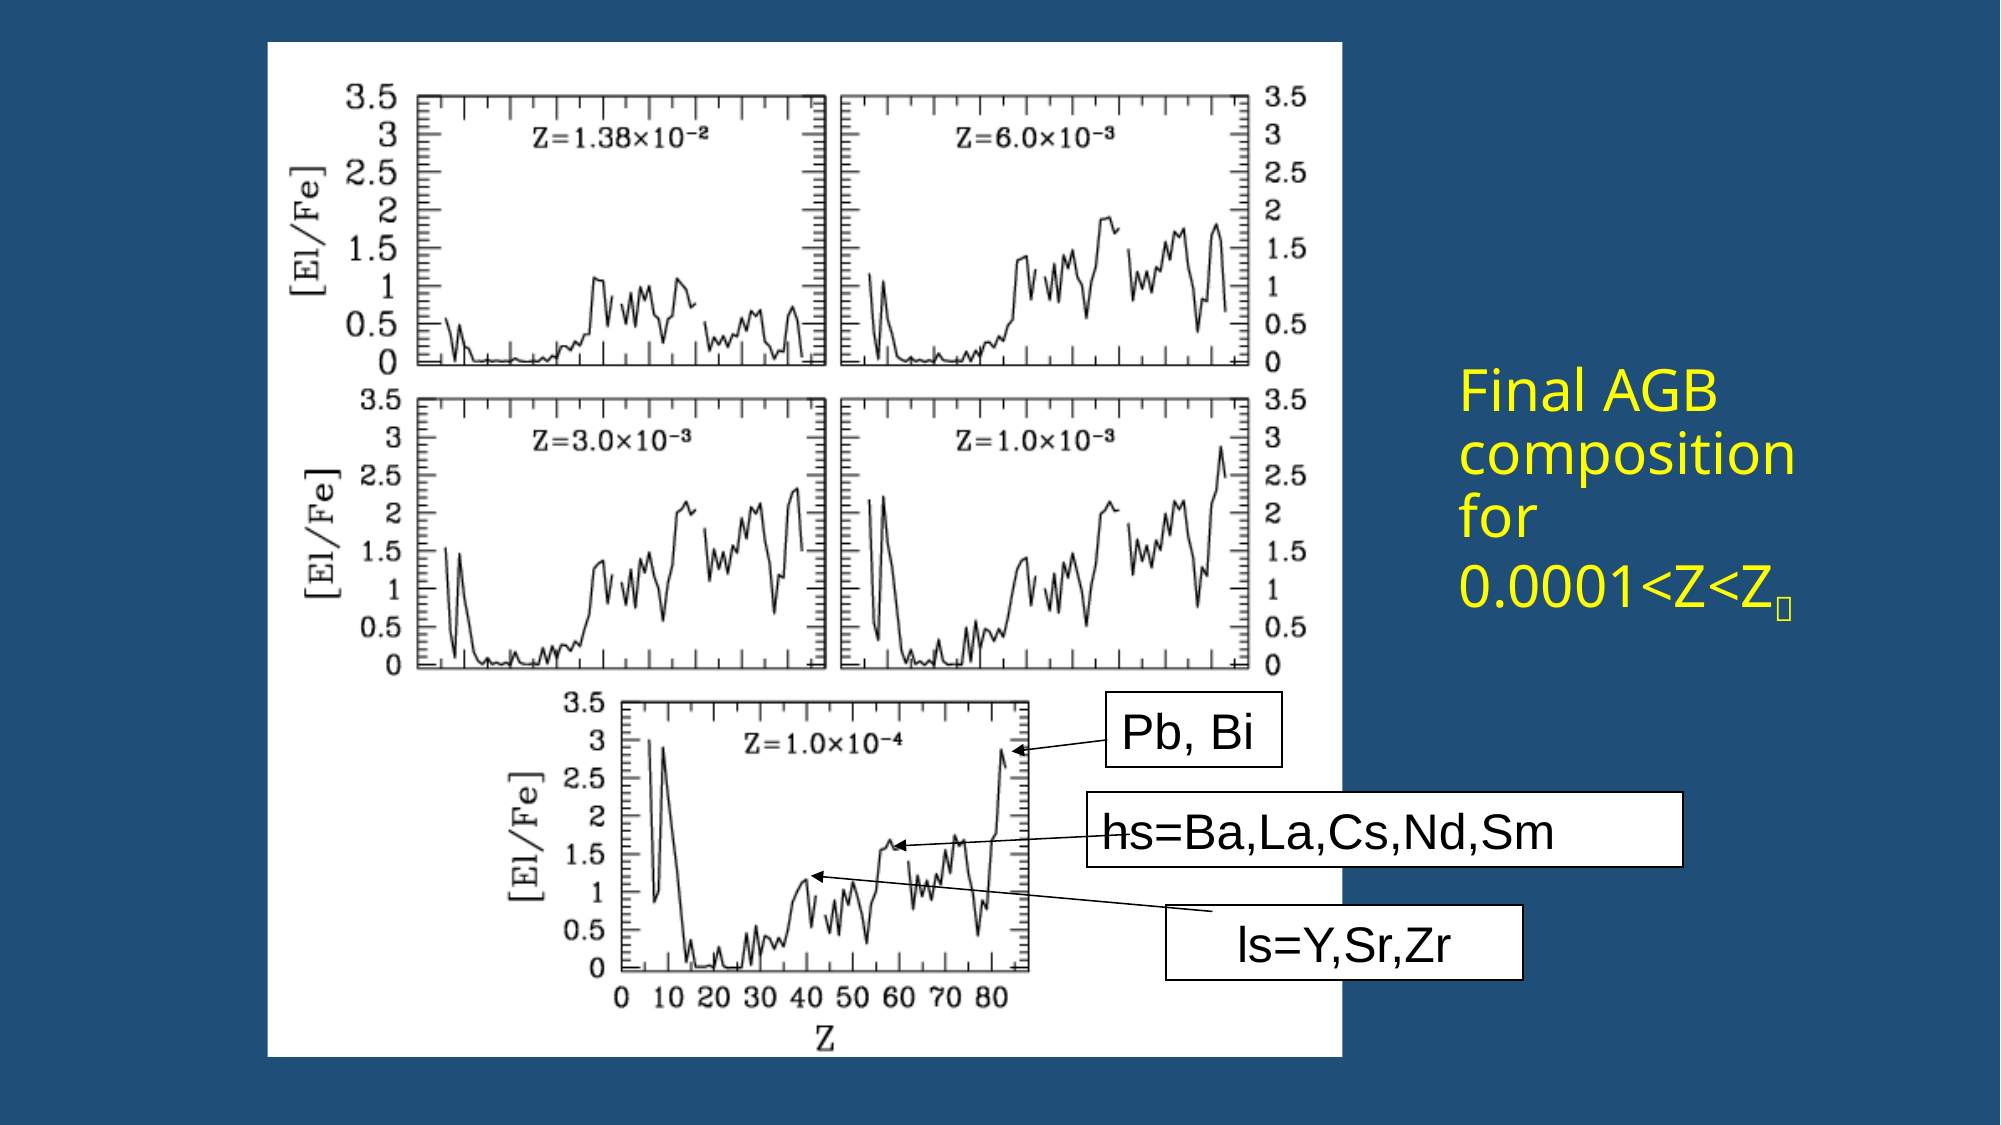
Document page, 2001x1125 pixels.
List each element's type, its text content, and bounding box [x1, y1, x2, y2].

title Final AGB composition for 0.0001<Z<Z [1443, 225, 1852, 757]
picture [267, 42, 1343, 1057]
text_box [810, 875, 1473, 983]
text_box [893, 792, 1629, 870]
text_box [1011, 692, 1283, 769]
